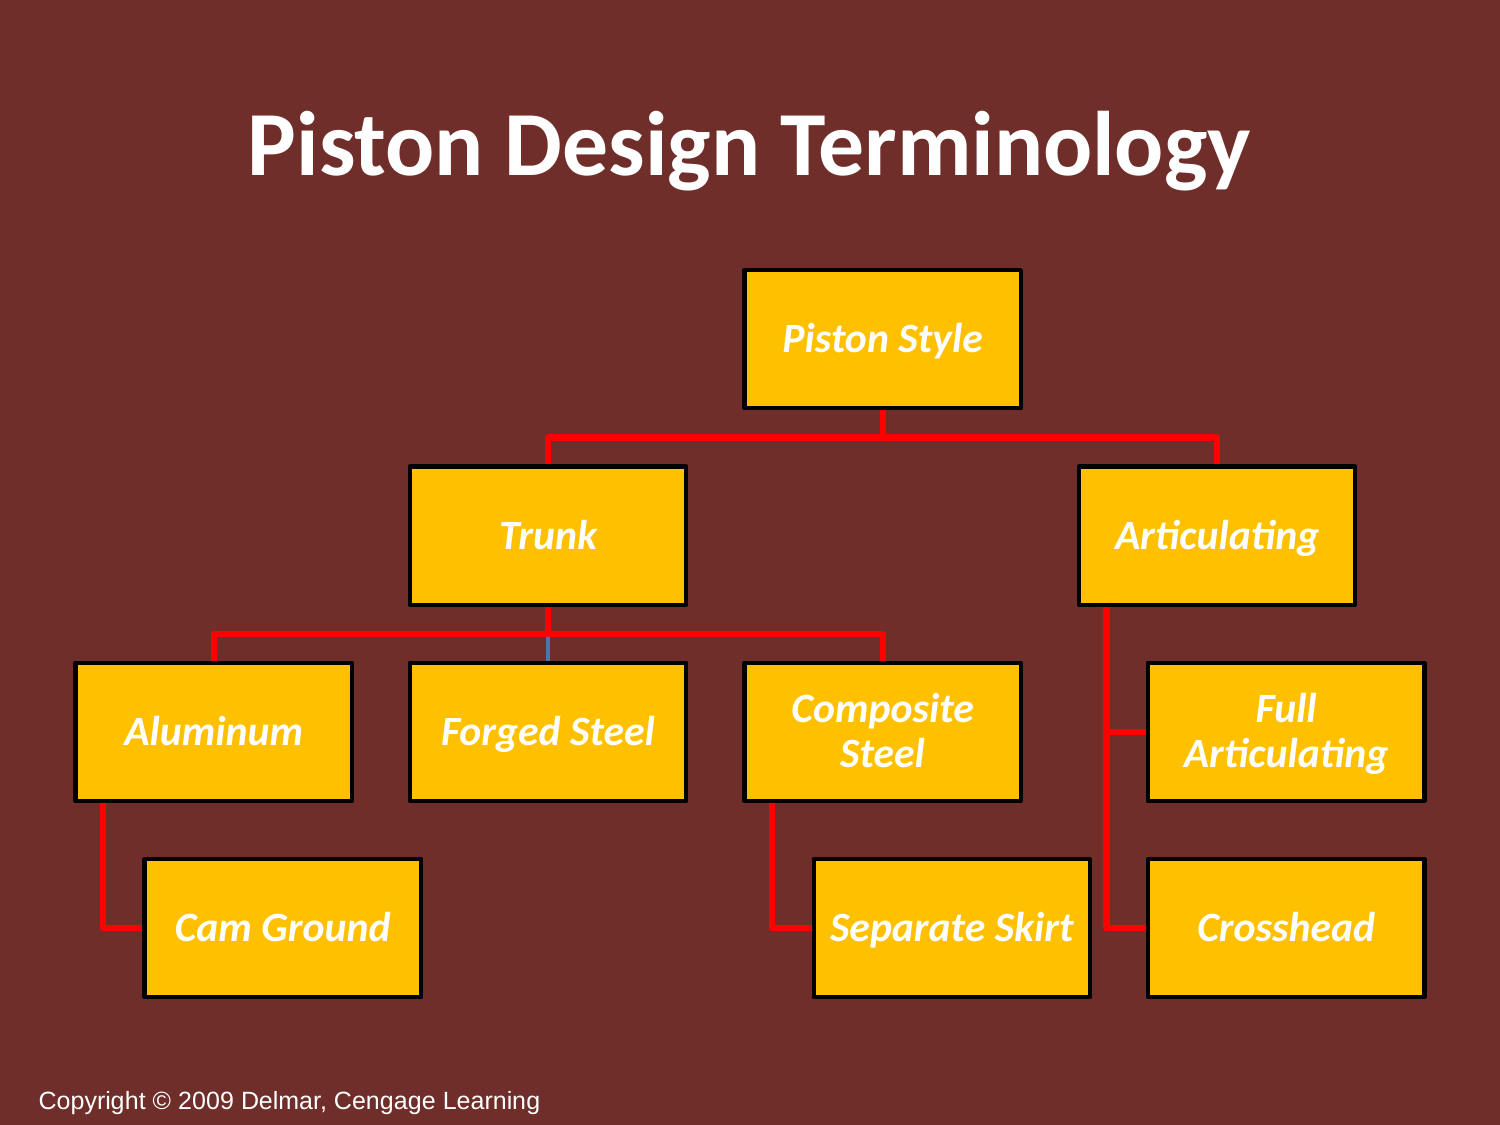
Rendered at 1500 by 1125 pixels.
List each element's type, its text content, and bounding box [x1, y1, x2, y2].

title Piston Design Terminology [74, 44, 1426, 233]
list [74, 262, 1426, 1006]
text_box Copyright © 2009 Delmar, Cengage Learning [23, 1076, 557, 1122]
